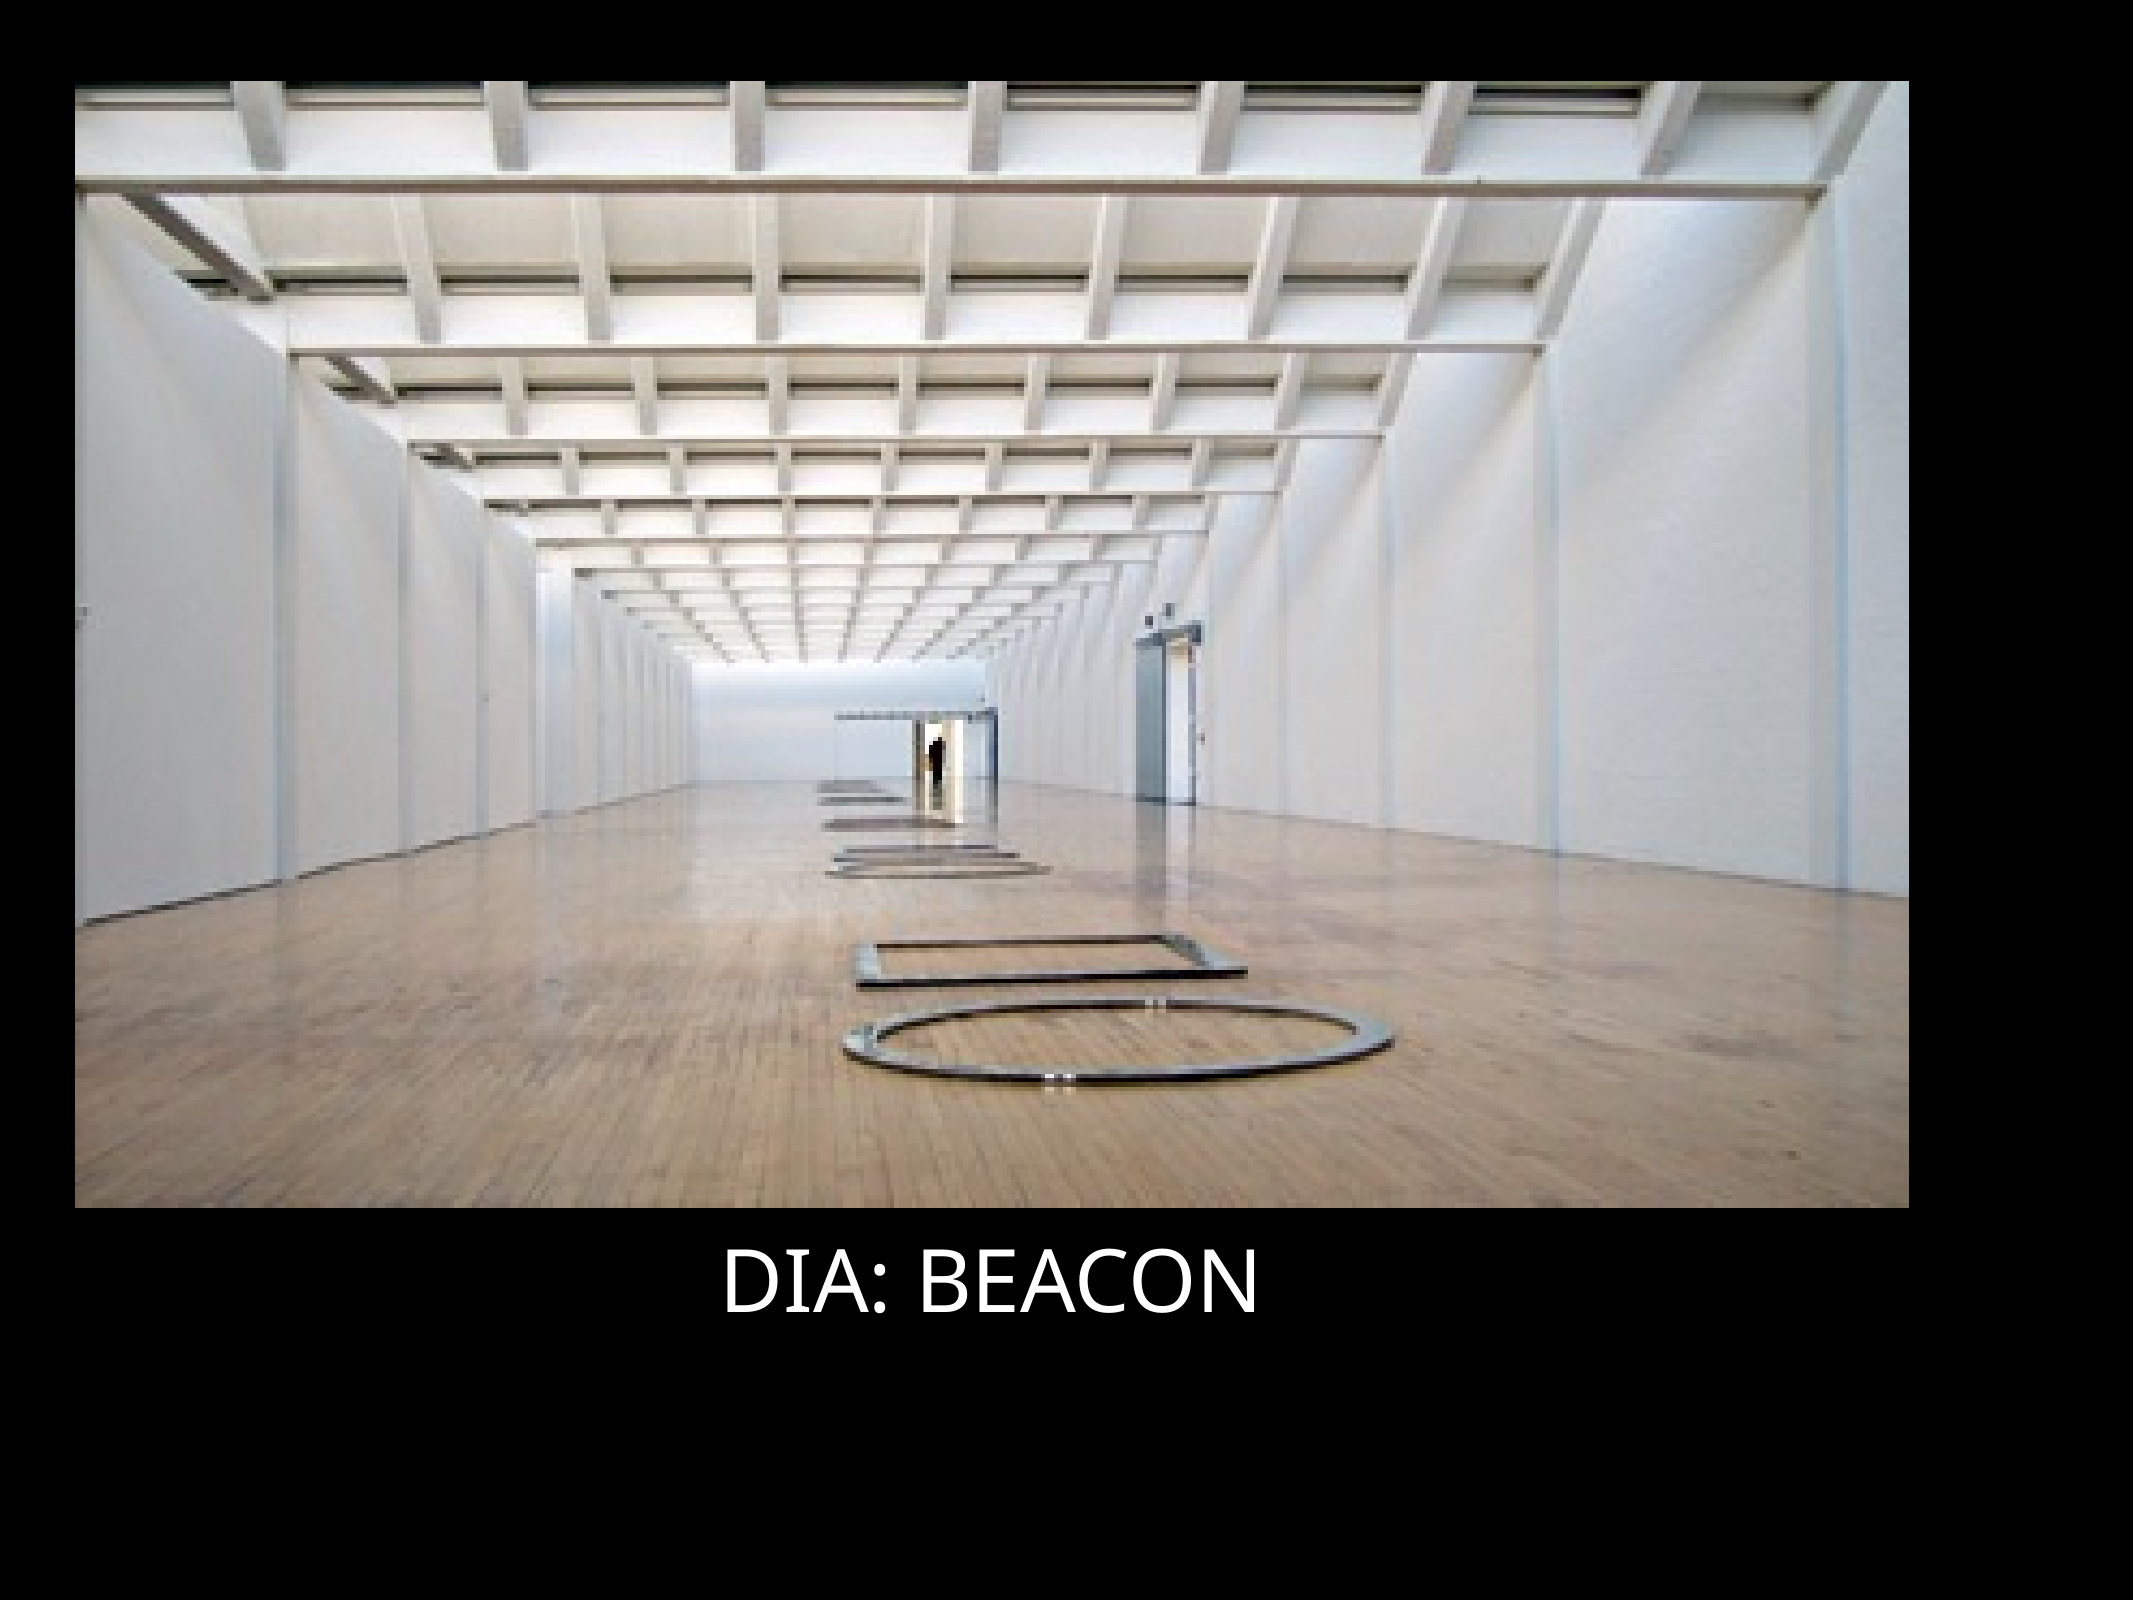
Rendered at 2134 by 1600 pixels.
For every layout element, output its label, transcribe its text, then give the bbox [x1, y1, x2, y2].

text_box DIA: BEACON [711, 1216, 1272, 1338]
picture [74, 80, 1909, 1208]
